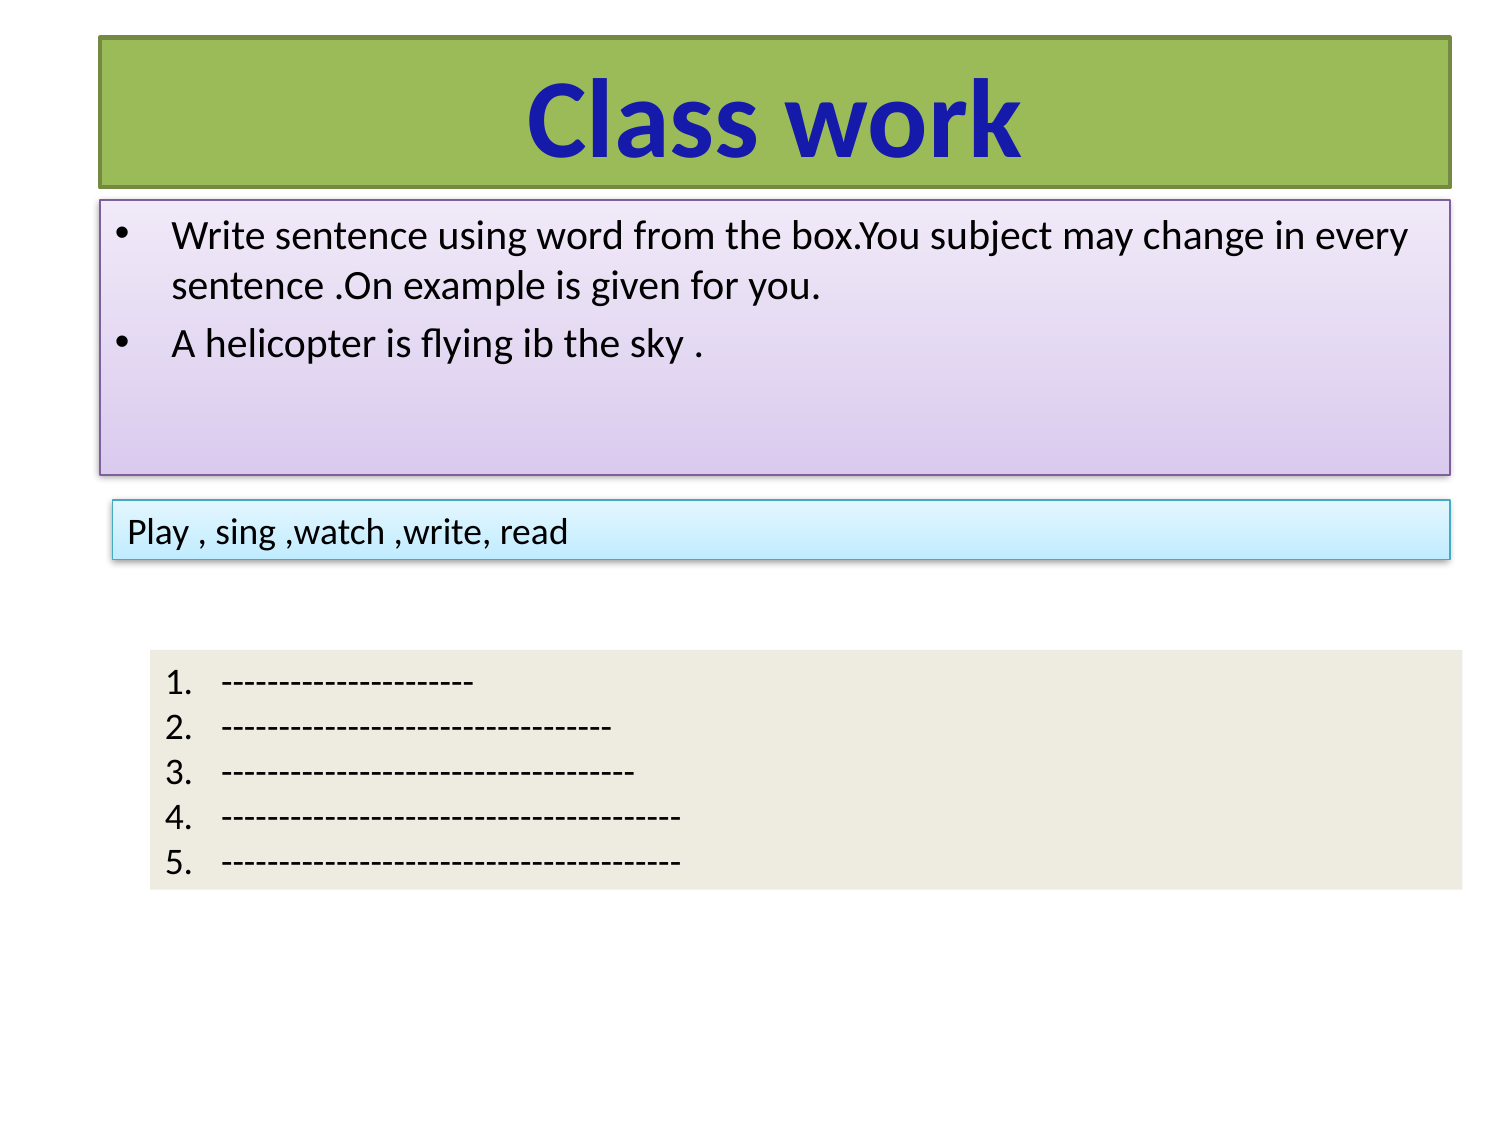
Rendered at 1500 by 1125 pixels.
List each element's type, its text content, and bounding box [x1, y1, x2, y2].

list Write sentence using word from the box.You subject may change in every sentence .On example is given for you. A helicopter is flying ib the sky . [99, 199, 1451, 476]
text_box ---------------------- ---------------------------------- ------------------------------------ ---------------------------------------- ---------------------------------------- [150, 649, 1463, 890]
text_box Class work [98, 35, 1452, 189]
text_box Play , sing ,watch ,write, read [112, 499, 1451, 560]
